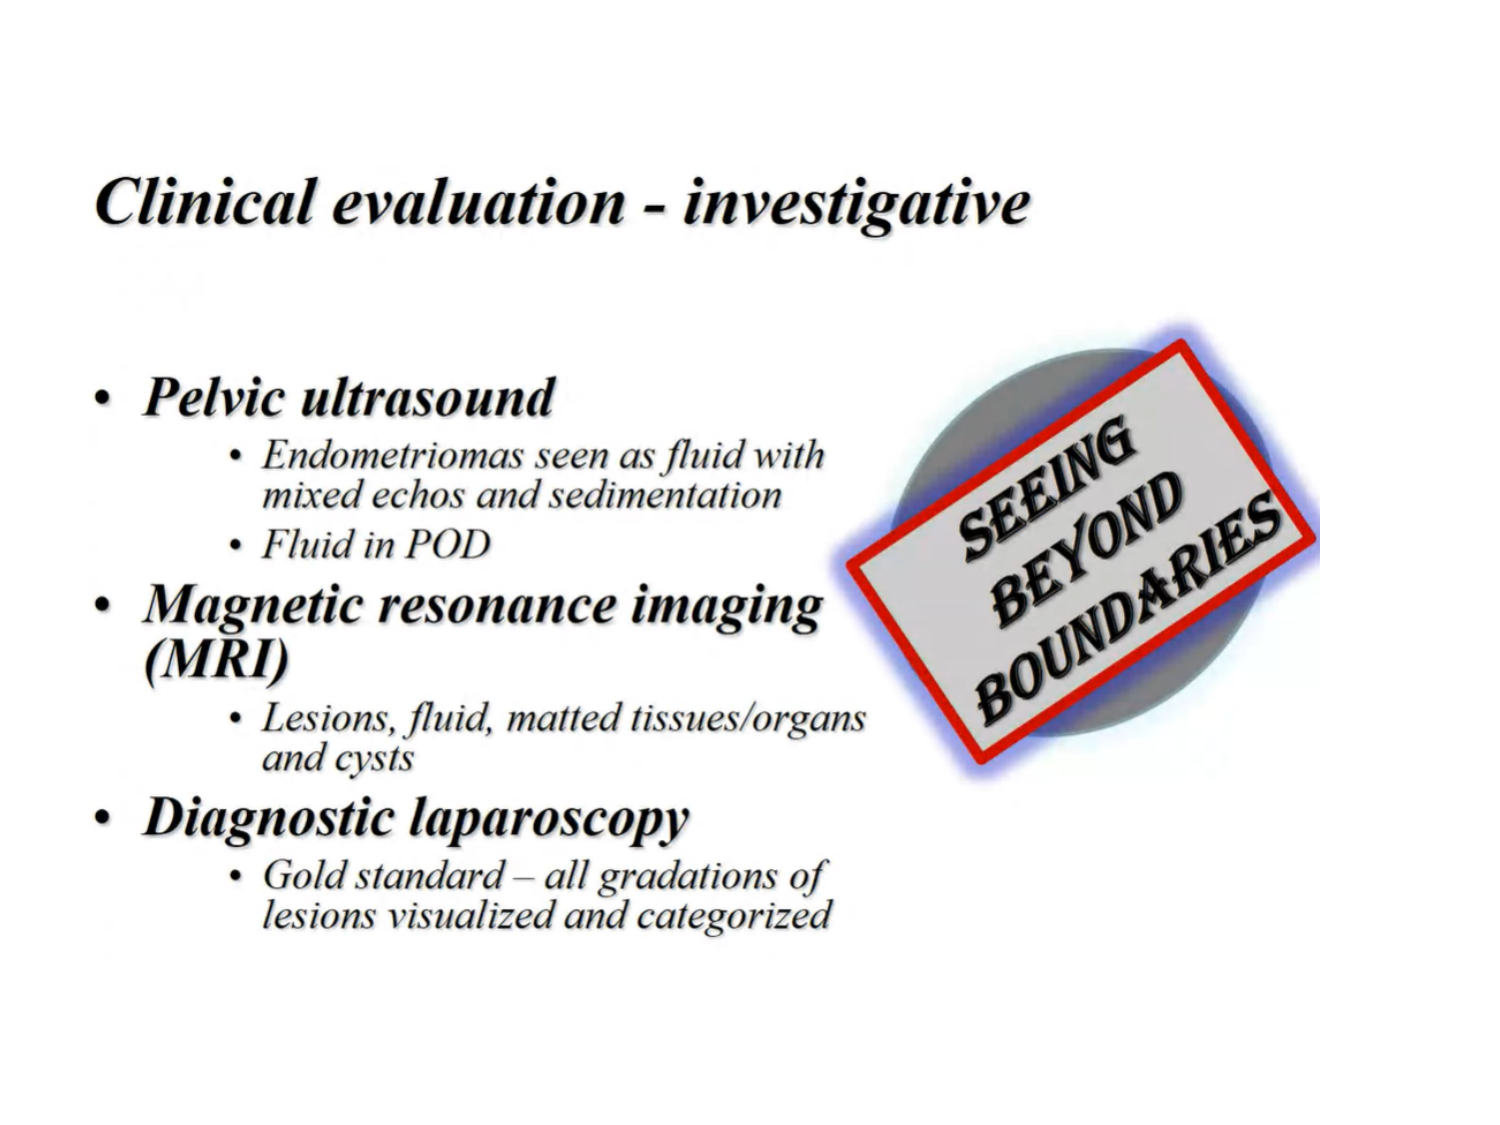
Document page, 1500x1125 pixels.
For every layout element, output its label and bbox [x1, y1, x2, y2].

picture [58, 140, 1320, 959]
